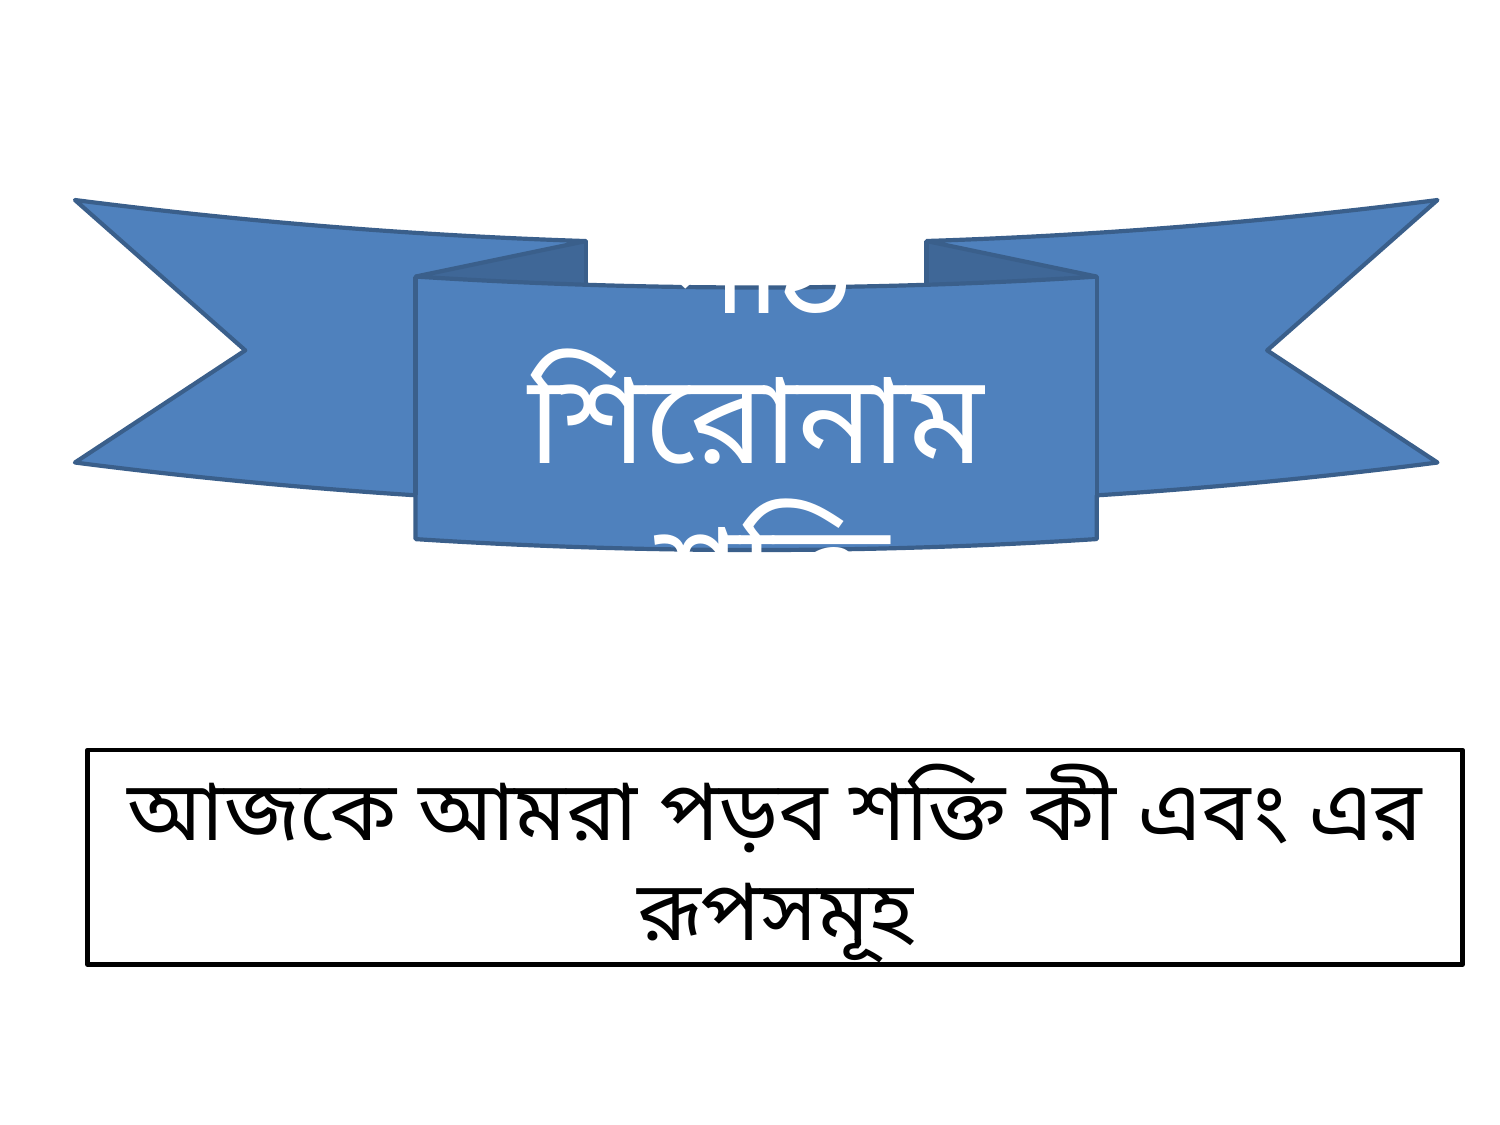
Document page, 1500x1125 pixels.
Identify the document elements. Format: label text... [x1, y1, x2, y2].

text_box পাঠ শিরোনাম শক্তি [72, 197, 1440, 553]
text_box আজকে আমরা পড়ব শক্তি কী এবং এর রূপসমূহ [87, 749, 1463, 965]
